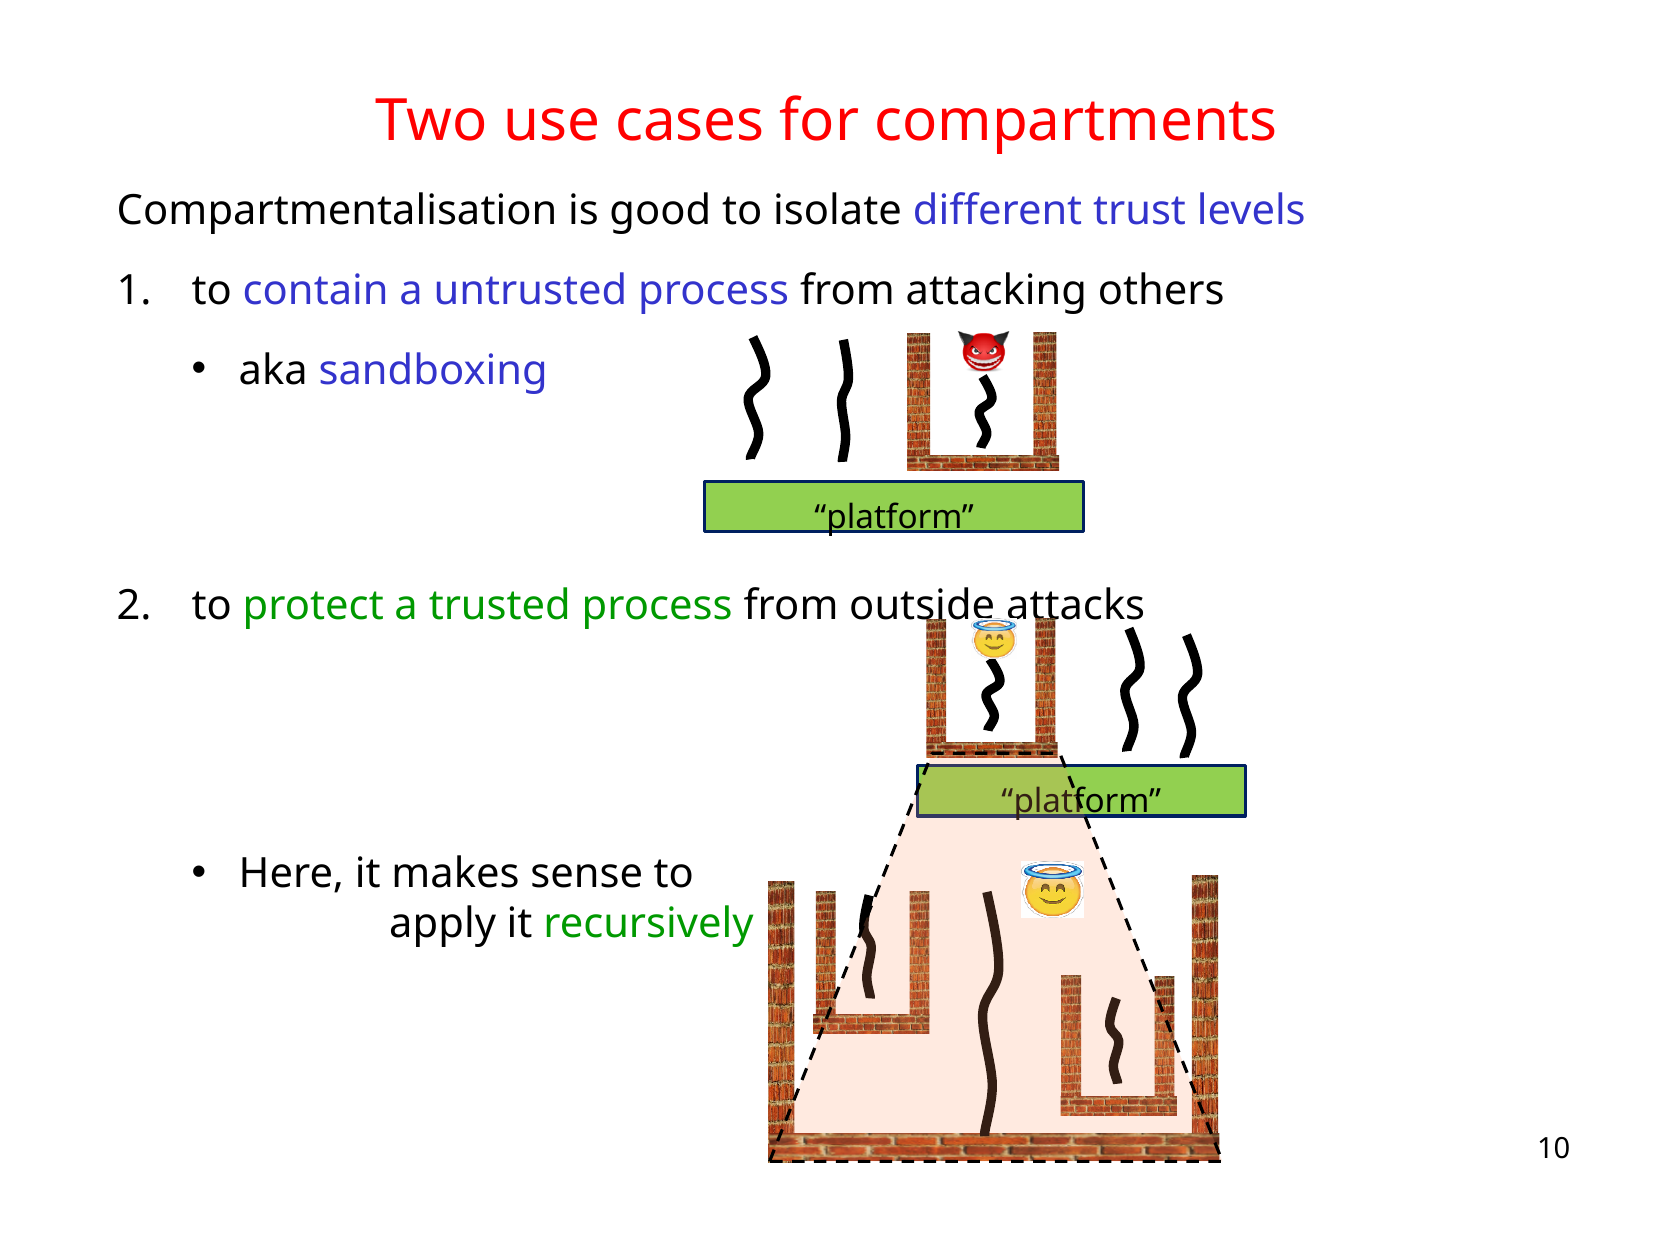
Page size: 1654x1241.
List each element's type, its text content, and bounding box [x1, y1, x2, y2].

text_box [884, 803, 1108, 873]
list Compartmentalisation is good to isolate different trust levels to contain a untrusted process from attacking others aka sandboxing to protect a trusted process from outside attacks Here, it makes sense to apply it recursively [116, 183, 1535, 1109]
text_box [704, 327, 1085, 532]
slide_number 10 [1185, 1129, 1571, 1216]
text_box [917, 618, 1246, 817]
title Two use cases for compartments [129, 50, 1524, 173]
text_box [767, 874, 1220, 1163]
picture [1021, 861, 1084, 918]
